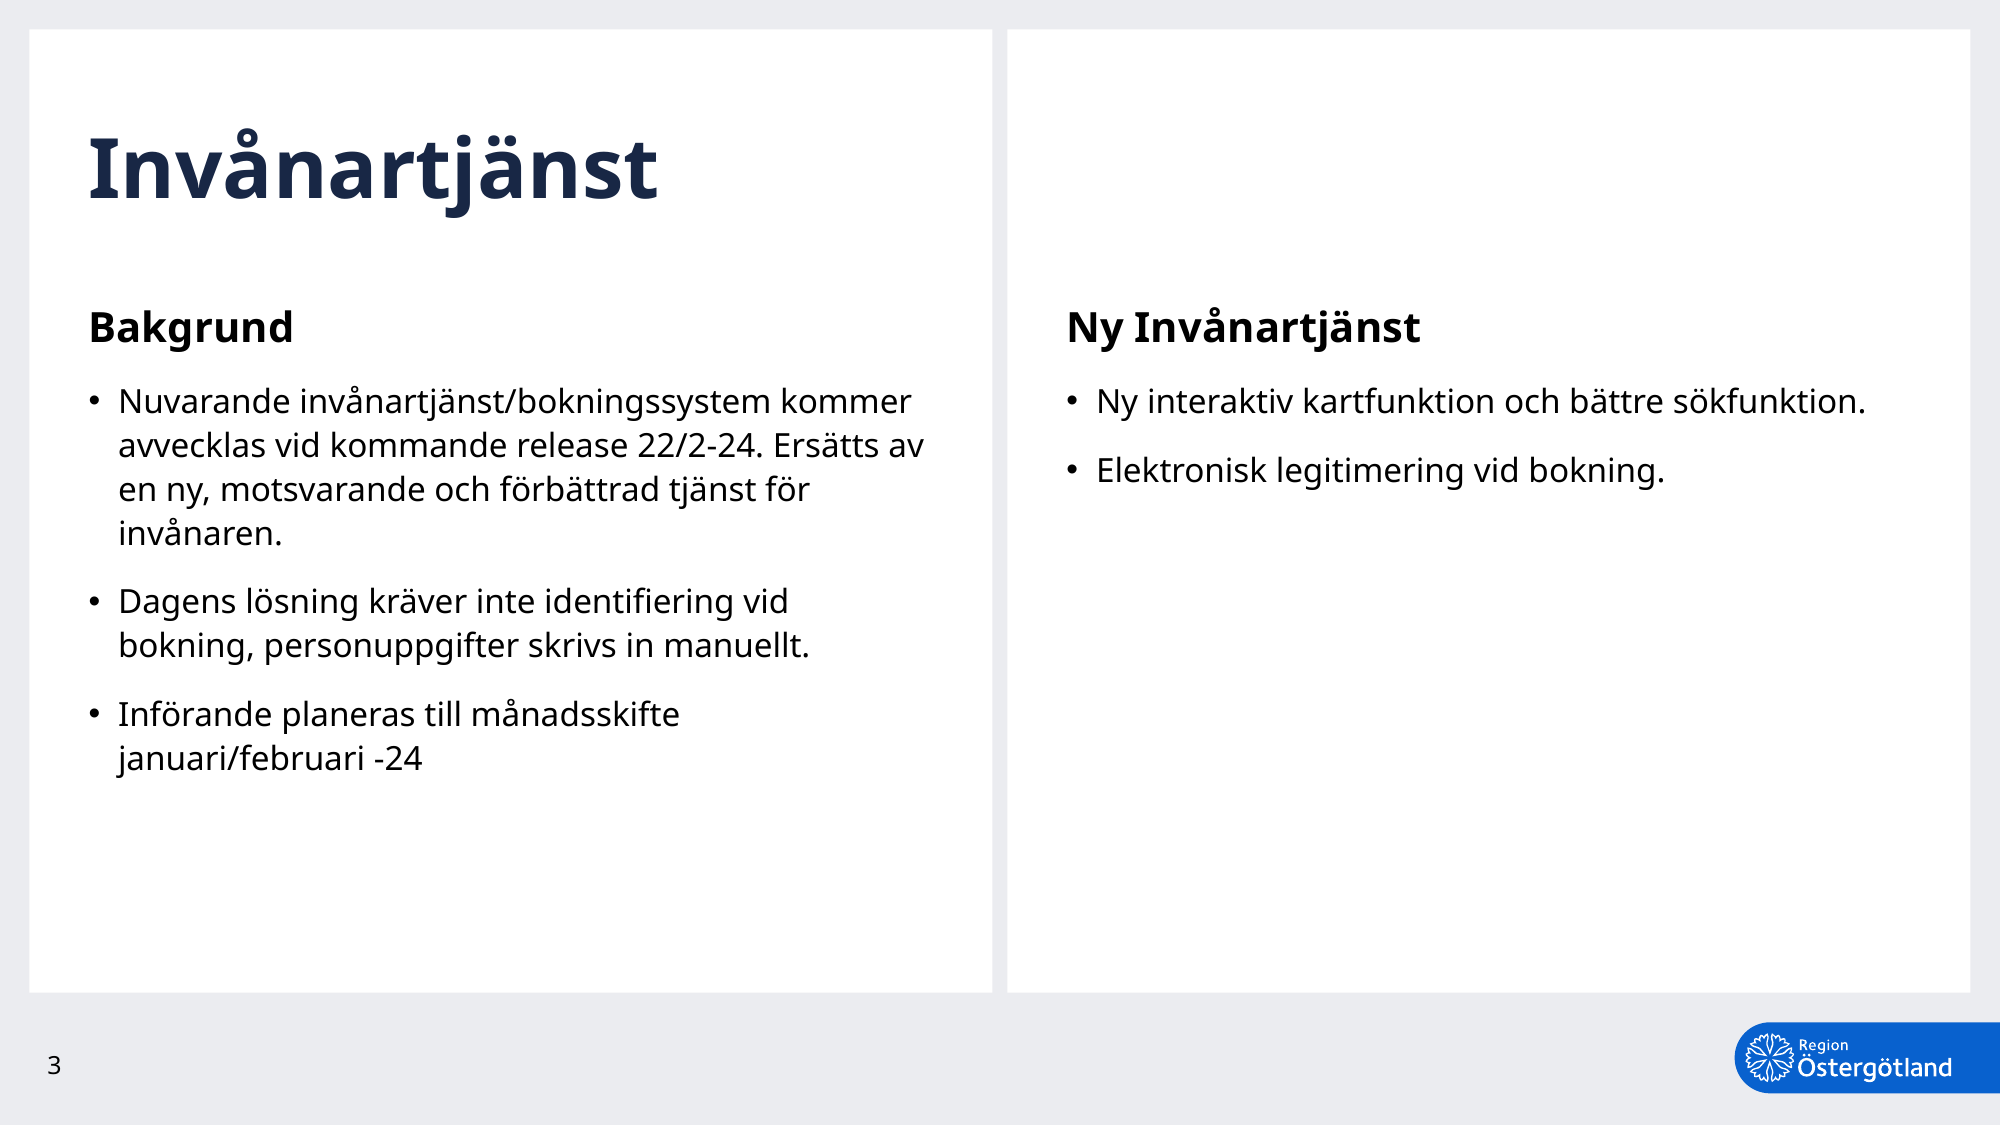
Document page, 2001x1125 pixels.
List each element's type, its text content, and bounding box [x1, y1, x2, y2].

slide_number 3 [47, 1042, 107, 1085]
list Bakgrund Nuvarande invånartjänst/bokningssystem kommer avvecklas vid kommande release 22/2-24. Ersätts av en ny, motsvarande och förbättrad tjänst för invånaren. Dagens lösning kräver inte identifiering vid bokning, personuppgifter skrivs in manuellt. Införande planeras till månadsskifte januari/februari -24 [88, 296, 934, 963]
list Ny Invånartjänst Ny interaktiv kartfunktion och bättre sökfunktion. Elektronisk legitimering vid bokning. [1066, 296, 1912, 963]
title Invånartjänst [88, 60, 934, 217]
